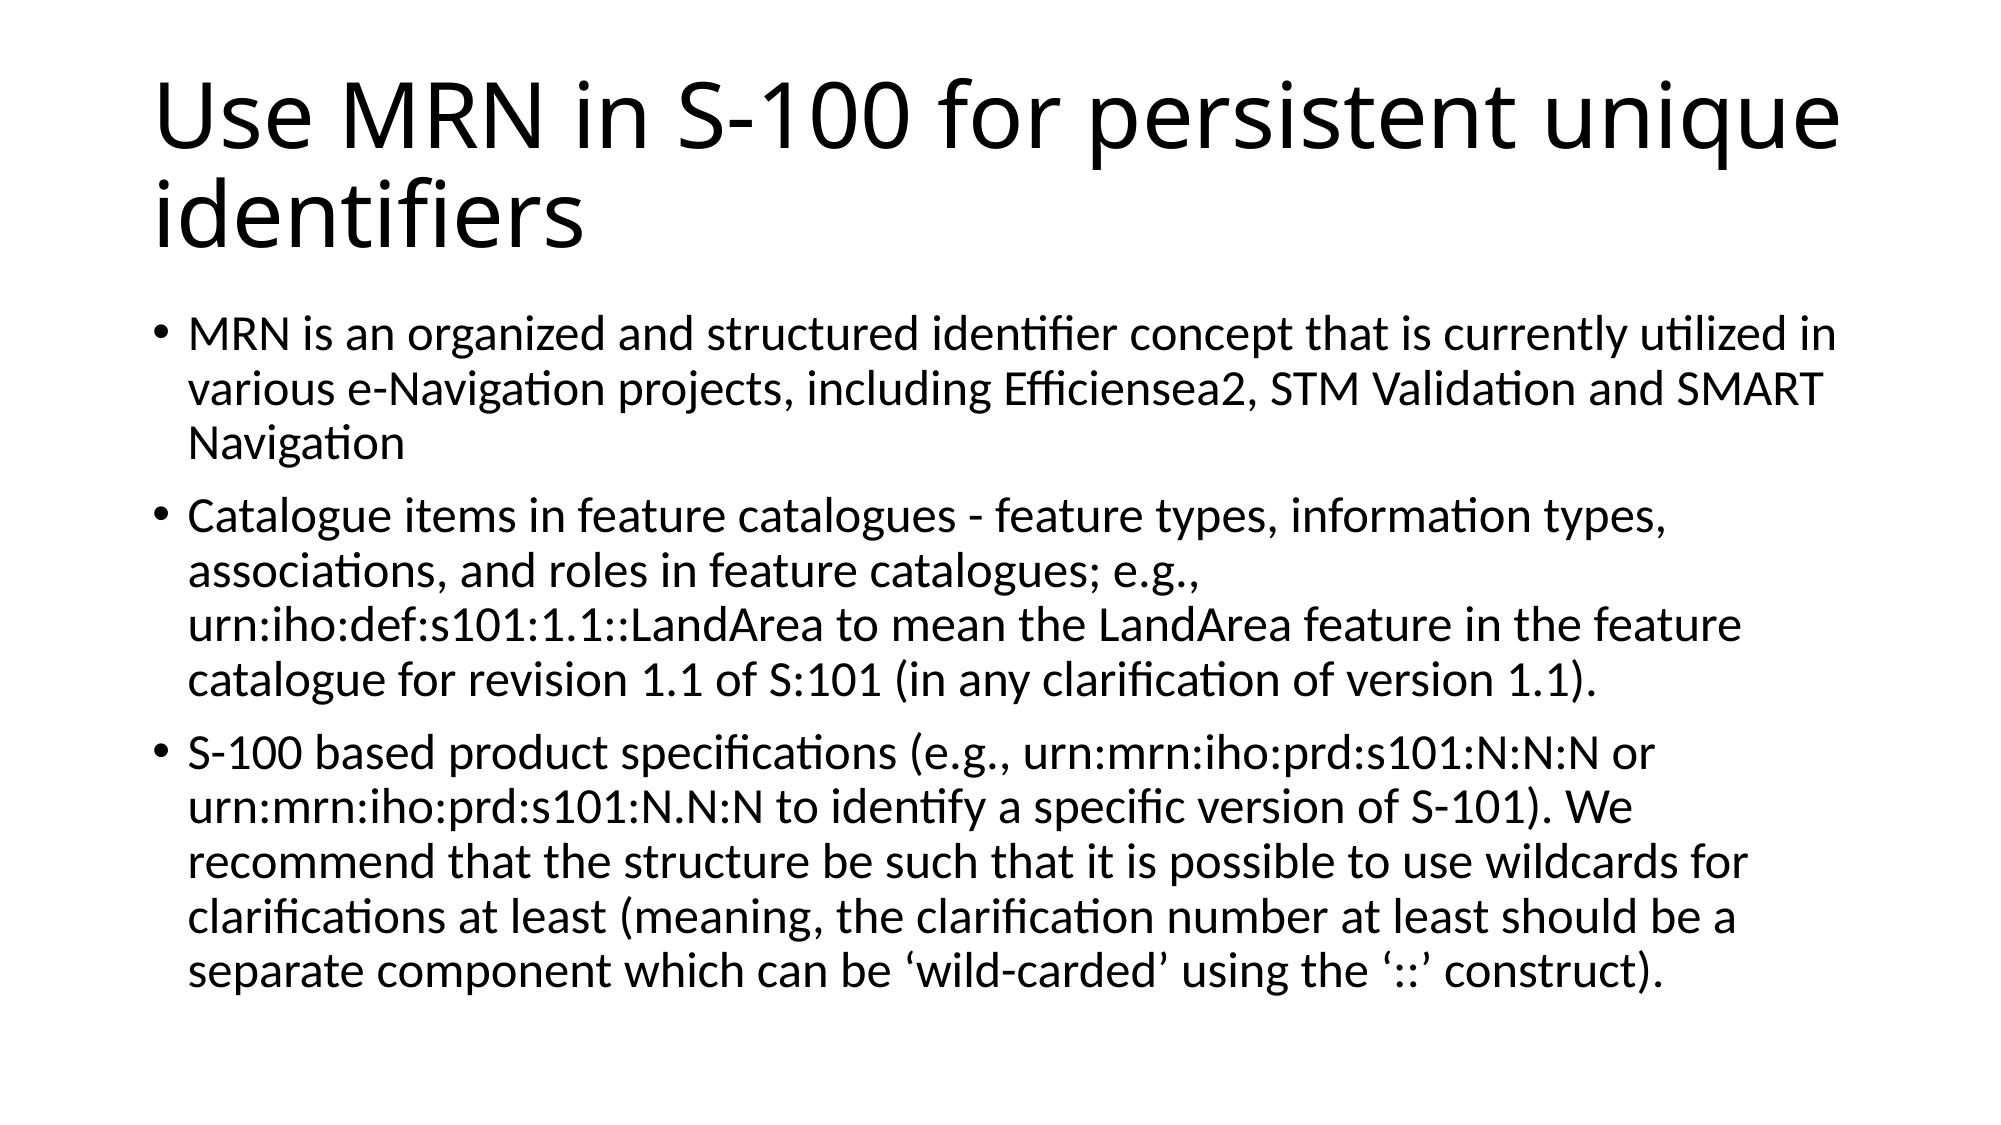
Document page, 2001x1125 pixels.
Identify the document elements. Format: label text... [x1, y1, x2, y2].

title Use MRN in S-100 for persistent unique identifiers [137, 59, 1863, 278]
list MRN is an organized and structured identifier concept that is currently utilized in various e-Navigation projects, including Efficiensea2, STM Validation and SMART Navigation Catalogue items in feature catalogues - feature types, information types, associations, and roles in feature catalogues; e.g., urn:iho:def:s101:1.1::LandArea to mean the LandArea feature in the feature catalogue for revision 1.1 of S:101 (in any clarification of version 1.1). S-100 based product specifications (e.g., urn:mrn:iho:prd:s101:N:N:N or urn:mrn:iho:prd:s101:N.N:N to identify a specific version of S-101). We recommend that the structure be such that it is possible to use wildcards for clarifications at least (meaning, the clarification number at least should be a separate component which can be ‘wild-carded’ using the ‘::’ construct). [137, 299, 1863, 1014]
